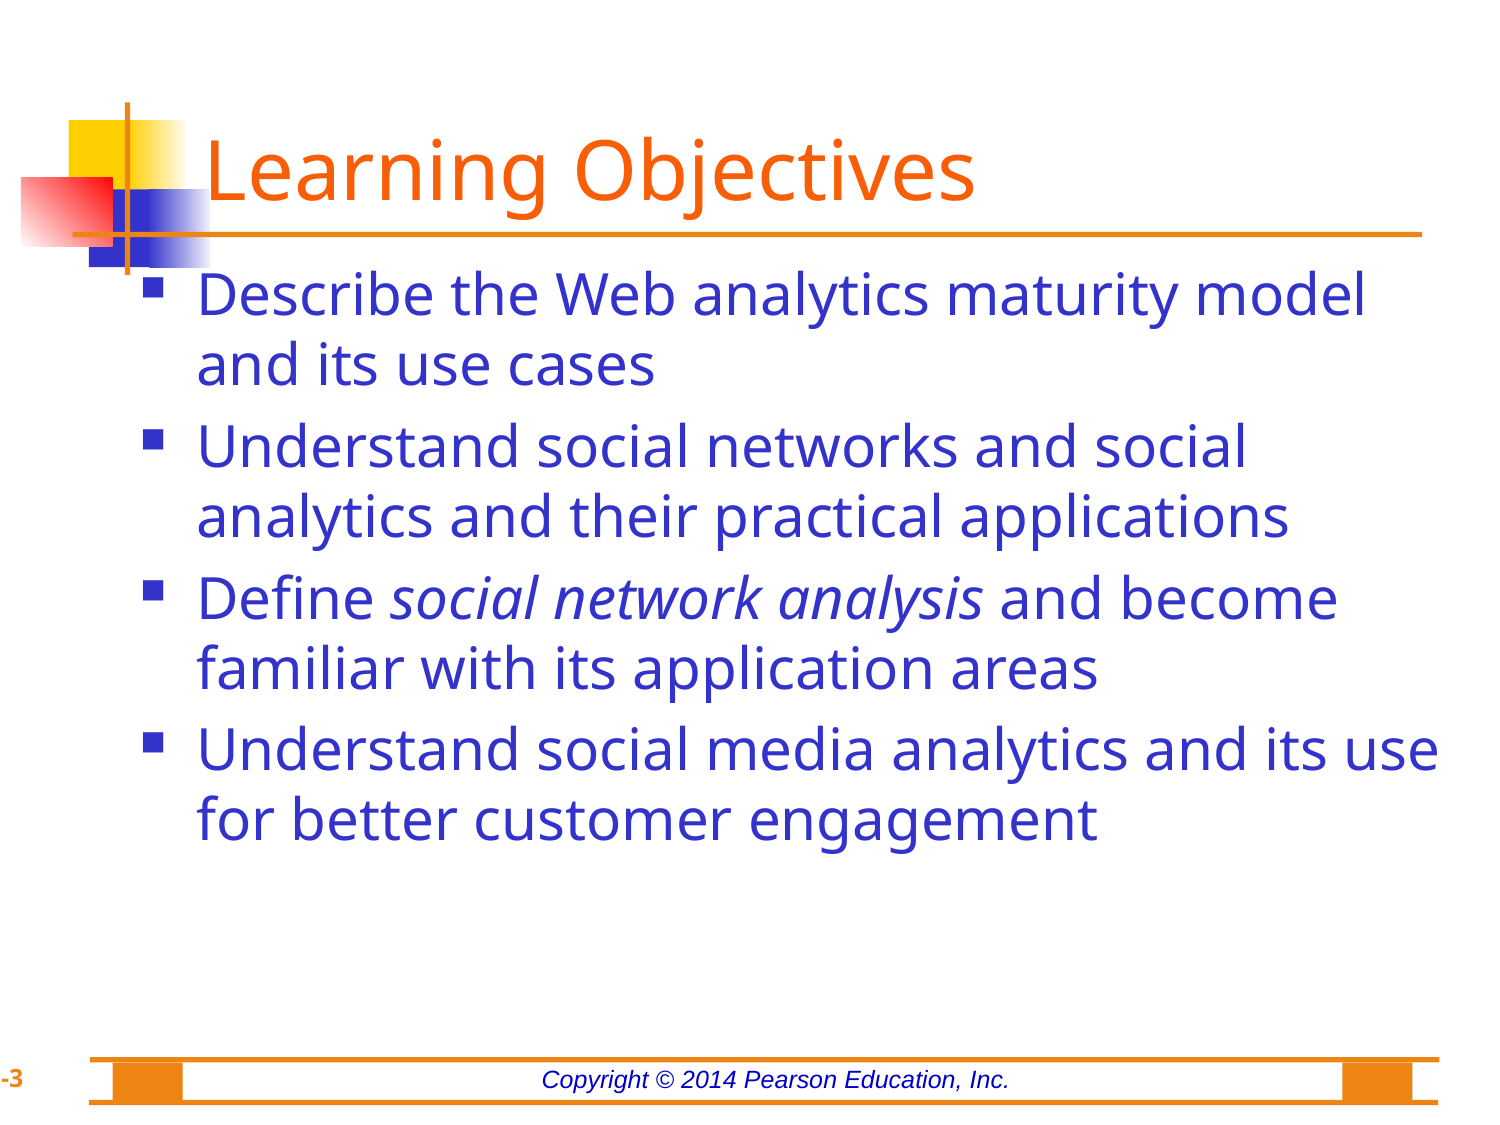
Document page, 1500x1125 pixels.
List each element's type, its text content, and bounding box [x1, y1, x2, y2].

list Describe the Web analytics maturity model and its use cases Understand social networks and social analytics and their practical applications Define social network analysis and become familiar with its application areas Understand social media analytics and its use for better customer engagement [124, 249, 1470, 1038]
title Learning Objectives [188, 37, 1468, 226]
